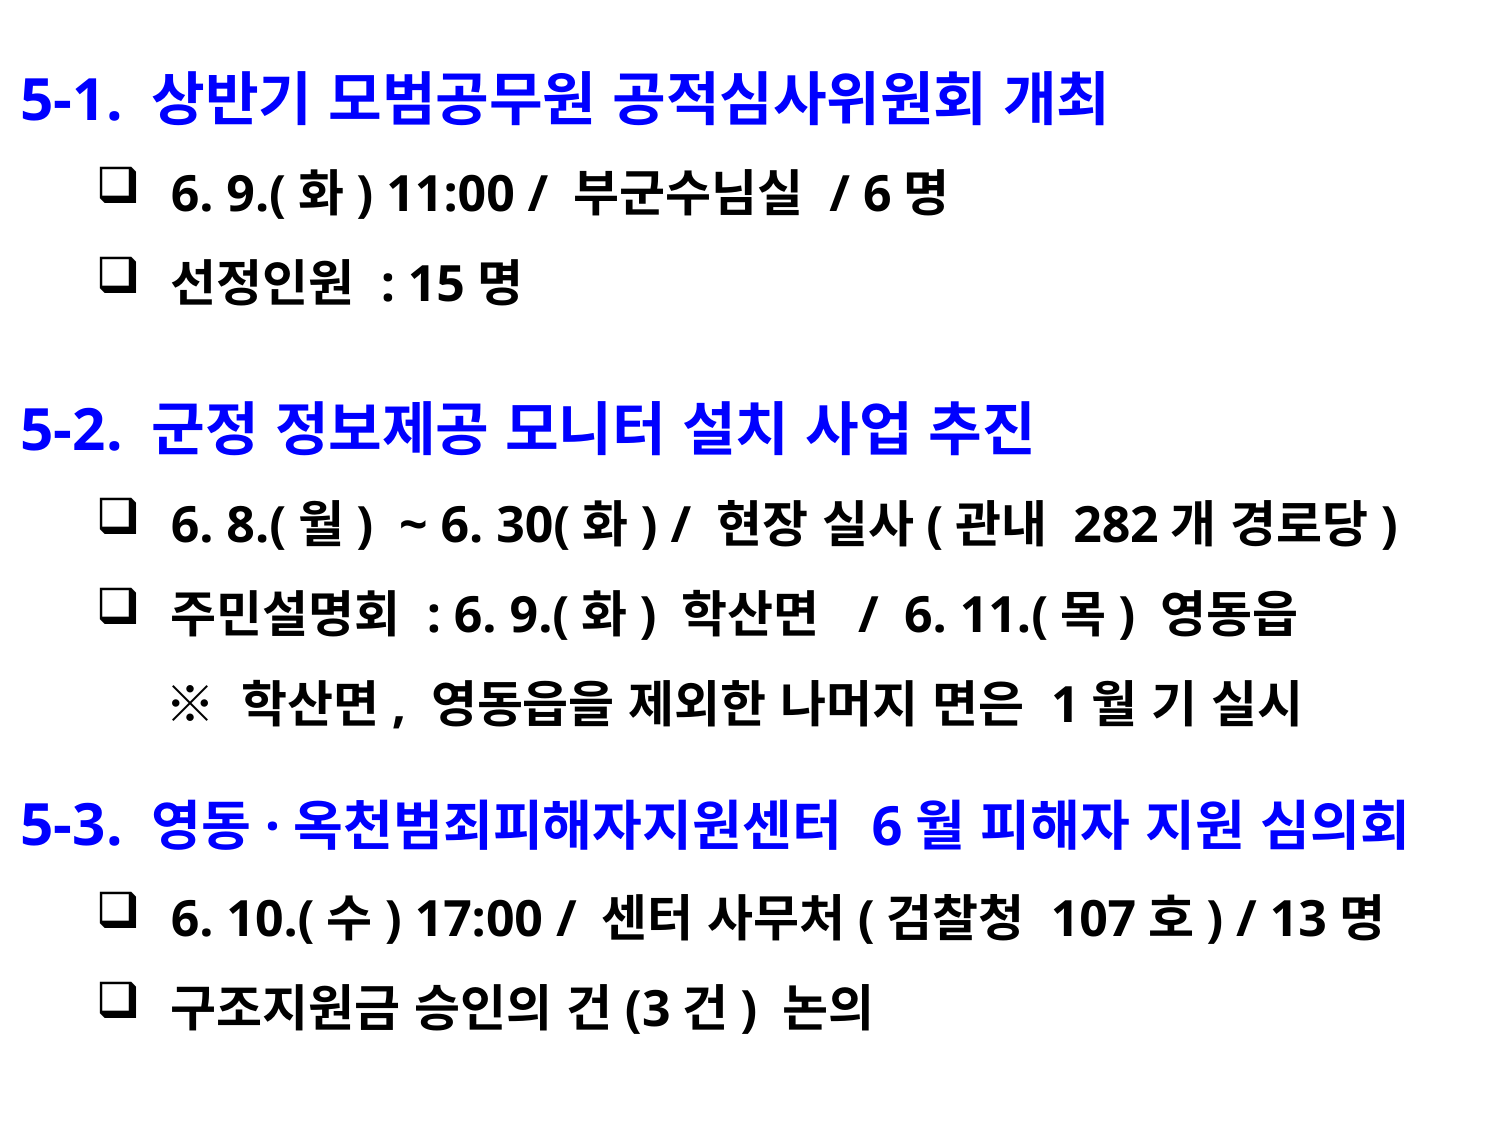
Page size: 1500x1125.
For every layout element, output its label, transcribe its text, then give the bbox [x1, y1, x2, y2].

text_box 5-1. 상반기 모범공무원 공적심사위원회 개최 6. 9.(화) 11:00 / 부군수님실 / 6명 선정인원 : 15명 [5, 19, 1442, 370]
text_box 5-3. 영동·옥천범죄피해자지원센터 6월 피해자 지원 심의회 6. 10.(수) 17:00 / 센터 사무처(검찰청 107호) / 13명 구조지원금 승인의 건(3건) 논의 [5, 744, 1500, 1083]
text_box 5-2. 군정 정보제공 모니터 설치 사업 추진 6. 8.(월) ~ 6. 30(화) / 현장 실사(관내 282개 경로당) 주민설명회 : 6. 9.(화) 학산면 / 6. 11.(목) 영동읍 ※ 학산면, 영동읍을 제외한 나머지 면은 1월 기 실시 [5, 370, 1442, 744]
